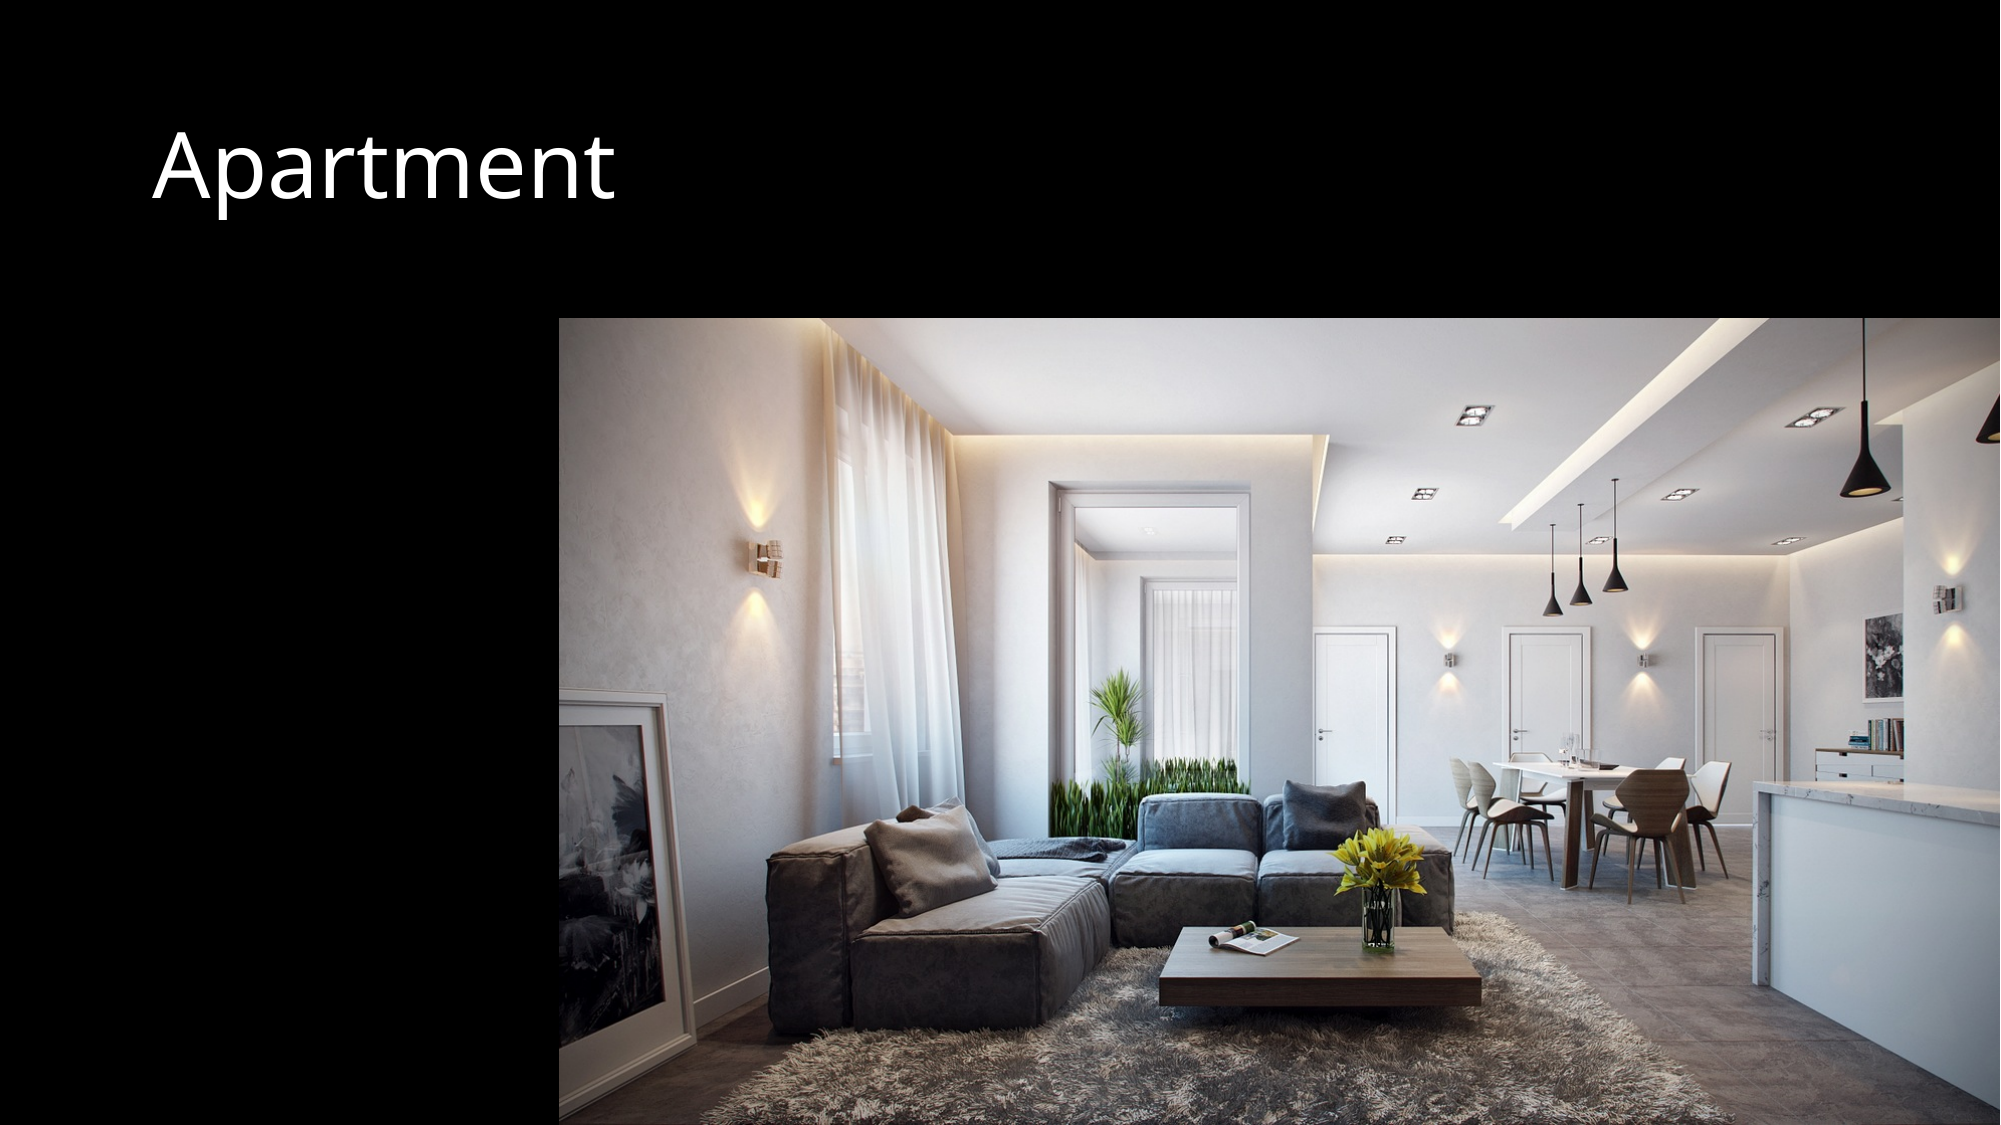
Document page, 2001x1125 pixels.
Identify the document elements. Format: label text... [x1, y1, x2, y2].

title Apartment [137, 59, 1863, 278]
picture [559, 318, 2000, 1125]
